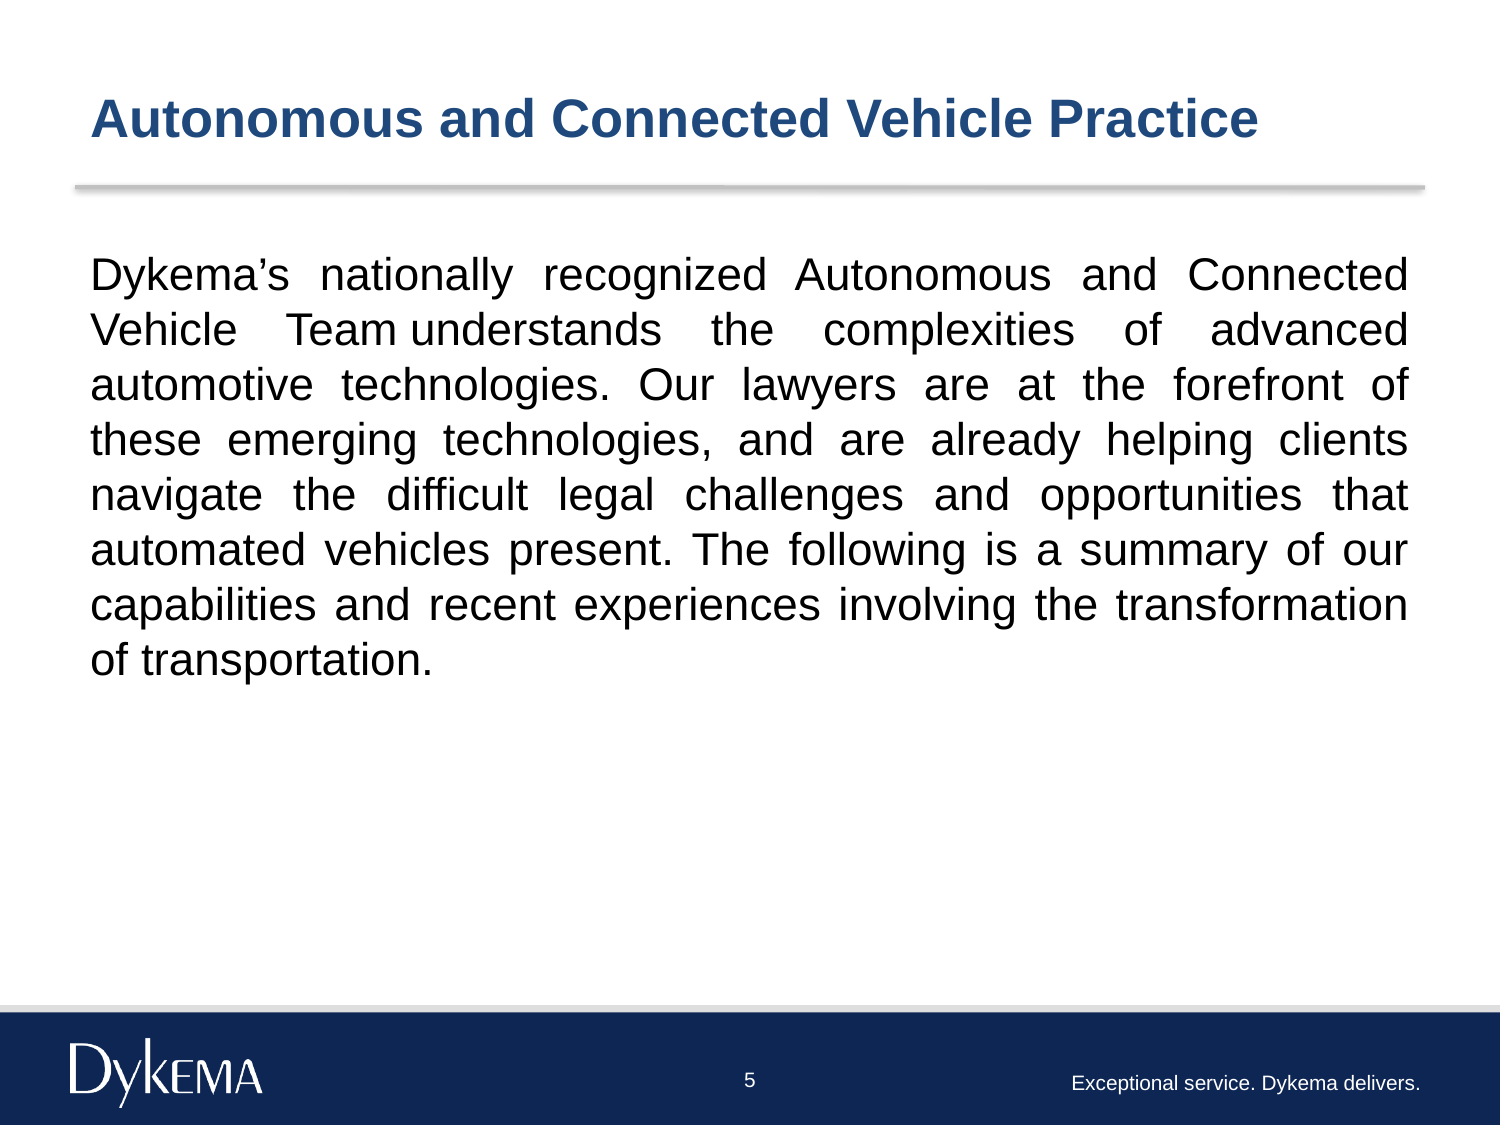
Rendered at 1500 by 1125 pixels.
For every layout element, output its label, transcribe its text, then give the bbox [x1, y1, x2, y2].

picture [70, 1037, 263, 1108]
title Autonomous and Connected Vehicle Practice [75, 58, 1425, 173]
list Dykema’s nationally recognized Autonomous and Connected Vehicle Team understands the complexities of advanced automotive technologies. Our lawyers are at the forefront of these emerging technologies, and are already helping clients navigate the difficult legal challenges and opportunities that automated vehicles present. The following is a summary of our capabilities and recent experiences involving the transformation of transportation. [75, 237, 1425, 925]
